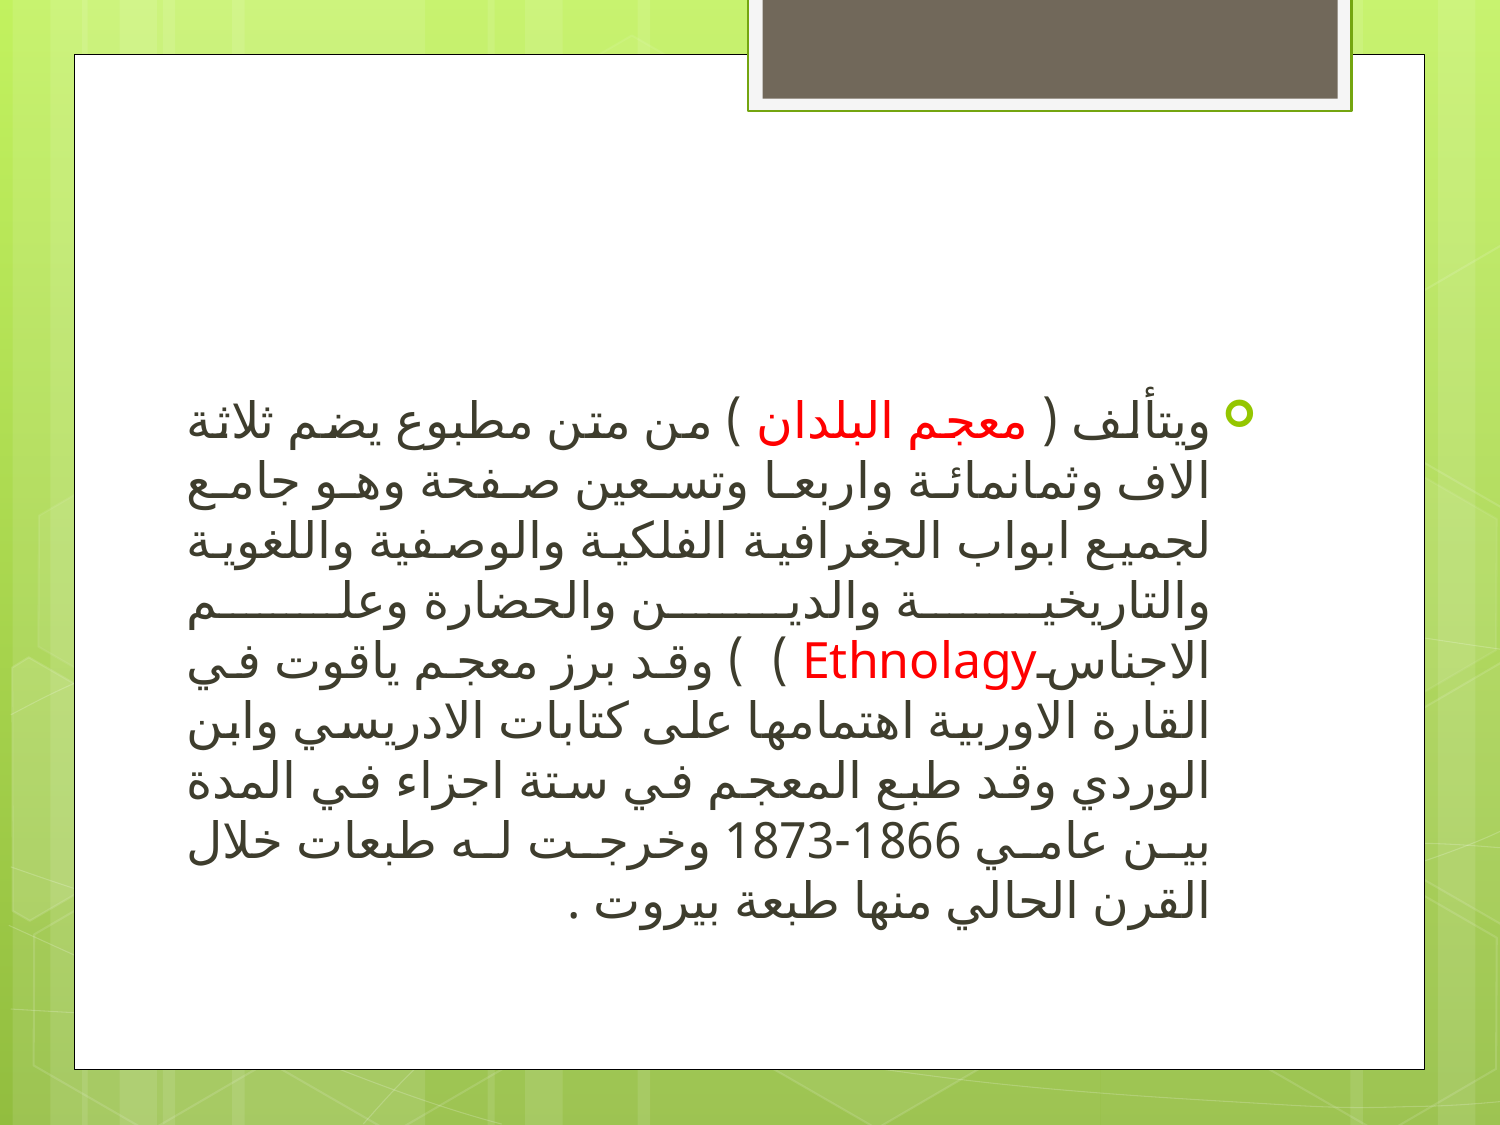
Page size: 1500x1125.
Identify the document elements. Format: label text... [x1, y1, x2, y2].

list ويتألف ( معجم البلدان ) من متن مطبوع يضم ثلاثة الاف وثمانمائة واربعا وتسعين صفحة وهو جامع لجميع ابواب الجغرافية الفلكية والوصفية واللغوية والتاريخية والدين والحضارة وعلم الاجناسEthnolagy ) ) وقد برز معجم ياقوت في القارة الاوربية اهتمامها على كتابات الادريسي وابن الوردي وقد طبع المعجم في ستة اجزاء في المدة بين عامي 1866-1873 وخرجت له طبعات خلال القرن الحالي منها طبعة بيروت . [171, 381, 1283, 957]
